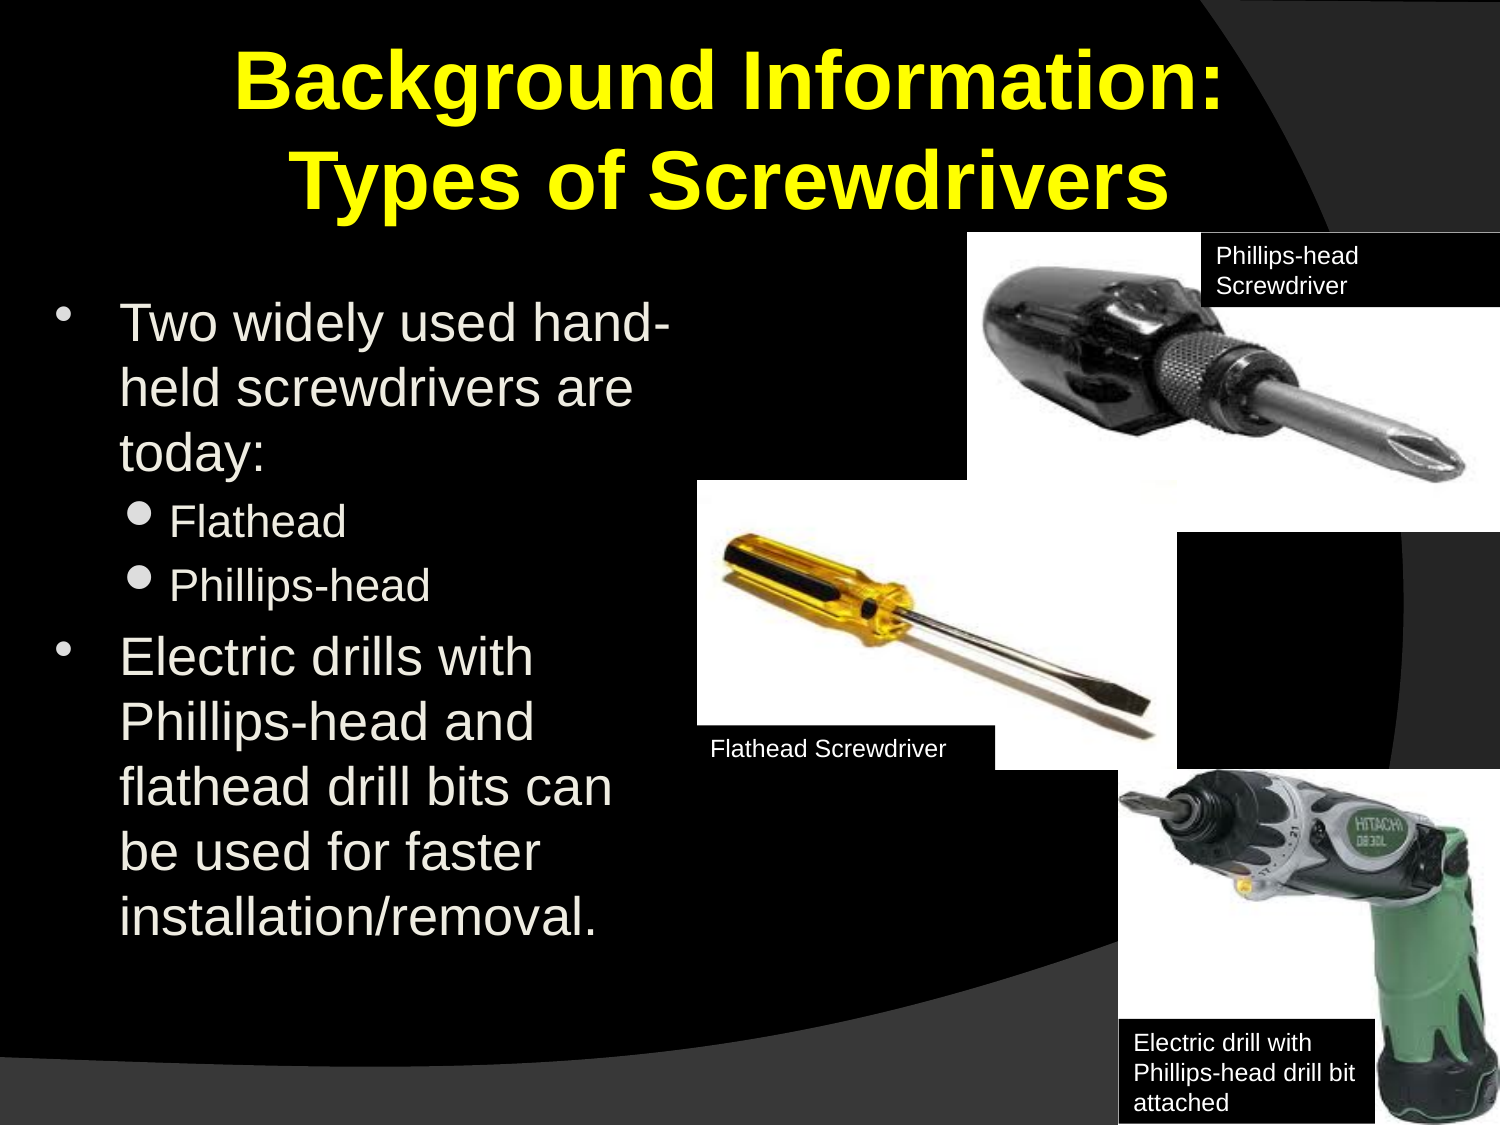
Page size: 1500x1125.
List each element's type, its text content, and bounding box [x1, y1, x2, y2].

picture [1118, 769, 1500, 1125]
title Background Information: Types of Screwdrivers [117, 32, 1343, 221]
list Two widely used hand-held screwdrivers are today: Flathead Phillips-head Electric drills with Phillips-head and flathead drill bits can be used for faster installation/removal. [35, 279, 698, 1047]
picture [697, 480, 1177, 770]
picture [967, 232, 1500, 532]
